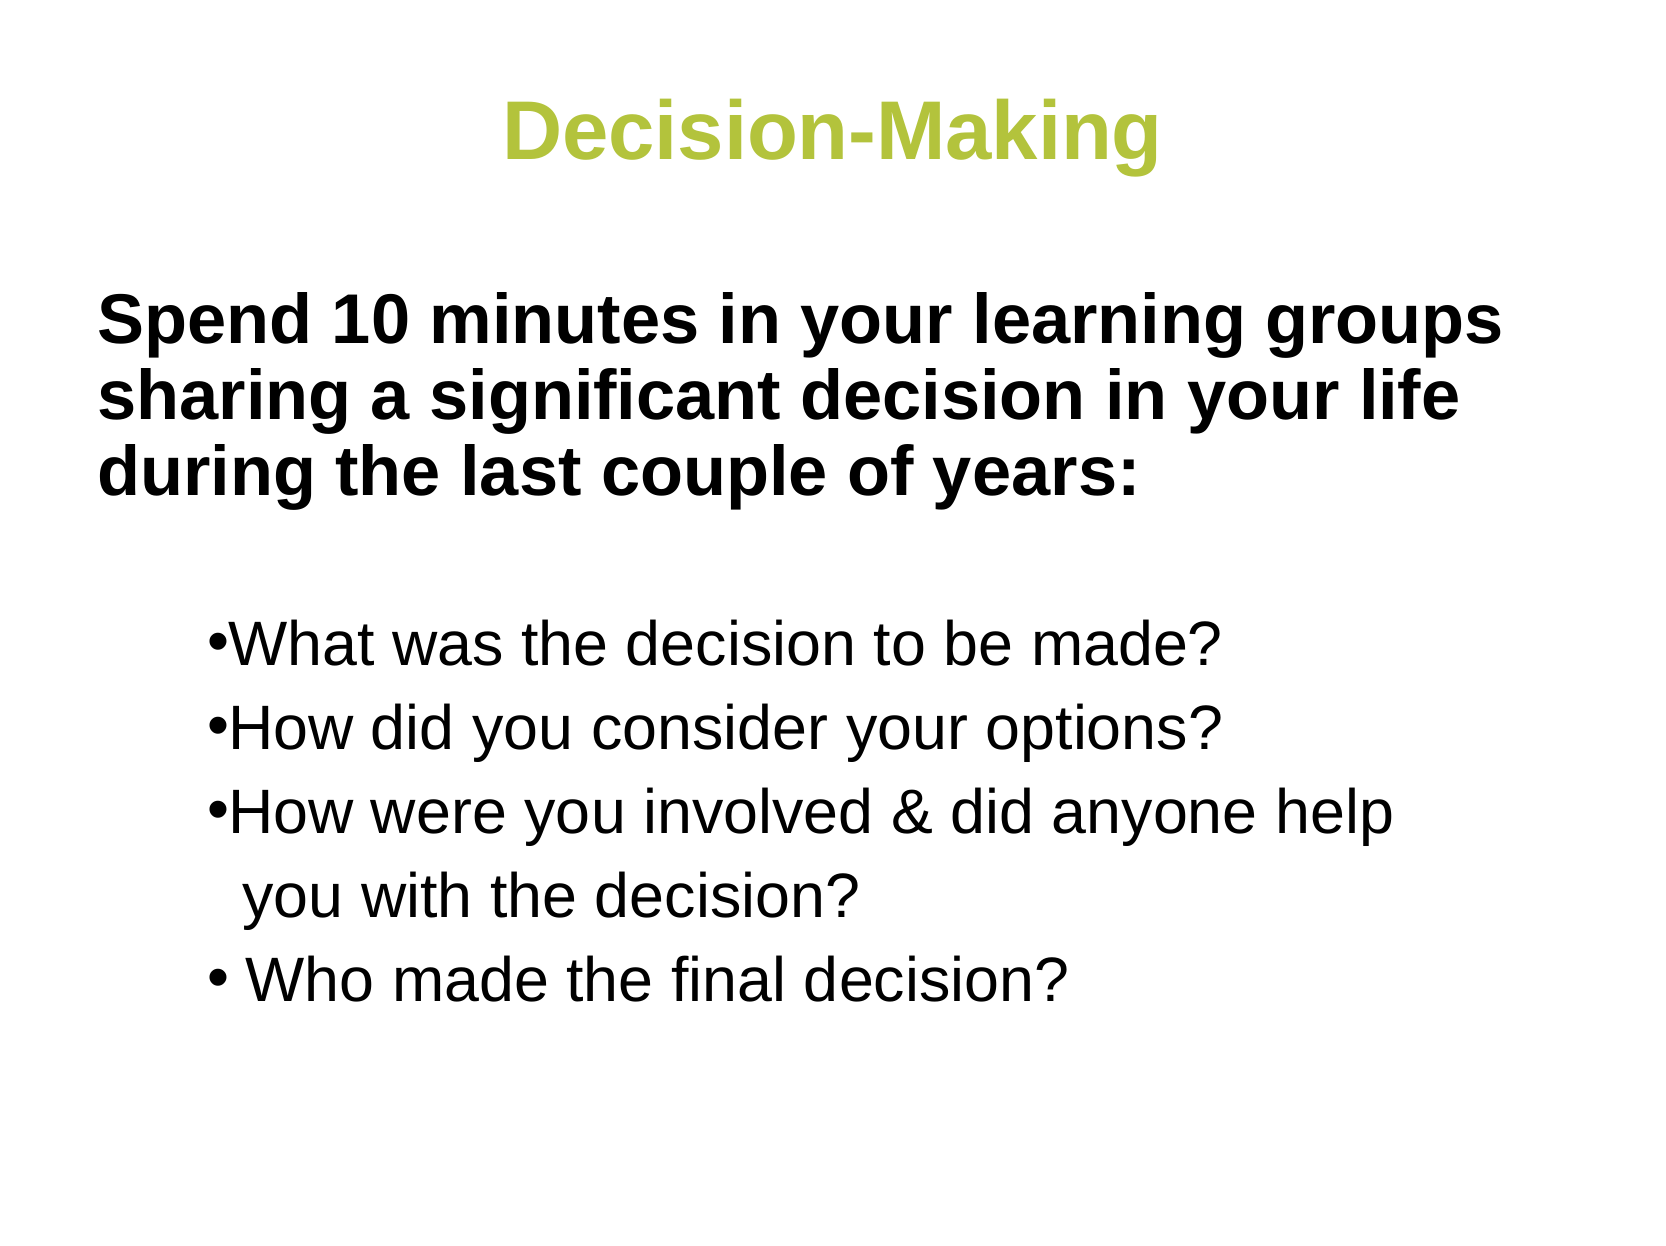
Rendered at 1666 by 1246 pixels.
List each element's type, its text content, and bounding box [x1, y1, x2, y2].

list Spend 10 minutes in your learning groups sharing a significant decision in your life during the last couple of years: What was the decision to be made? How did you consider your options? How were you involved & did anyone help you with the decision? Who made the final decision? [82, 275, 1583, 1110]
text_box Decision-Making [0, 69, 1666, 184]
